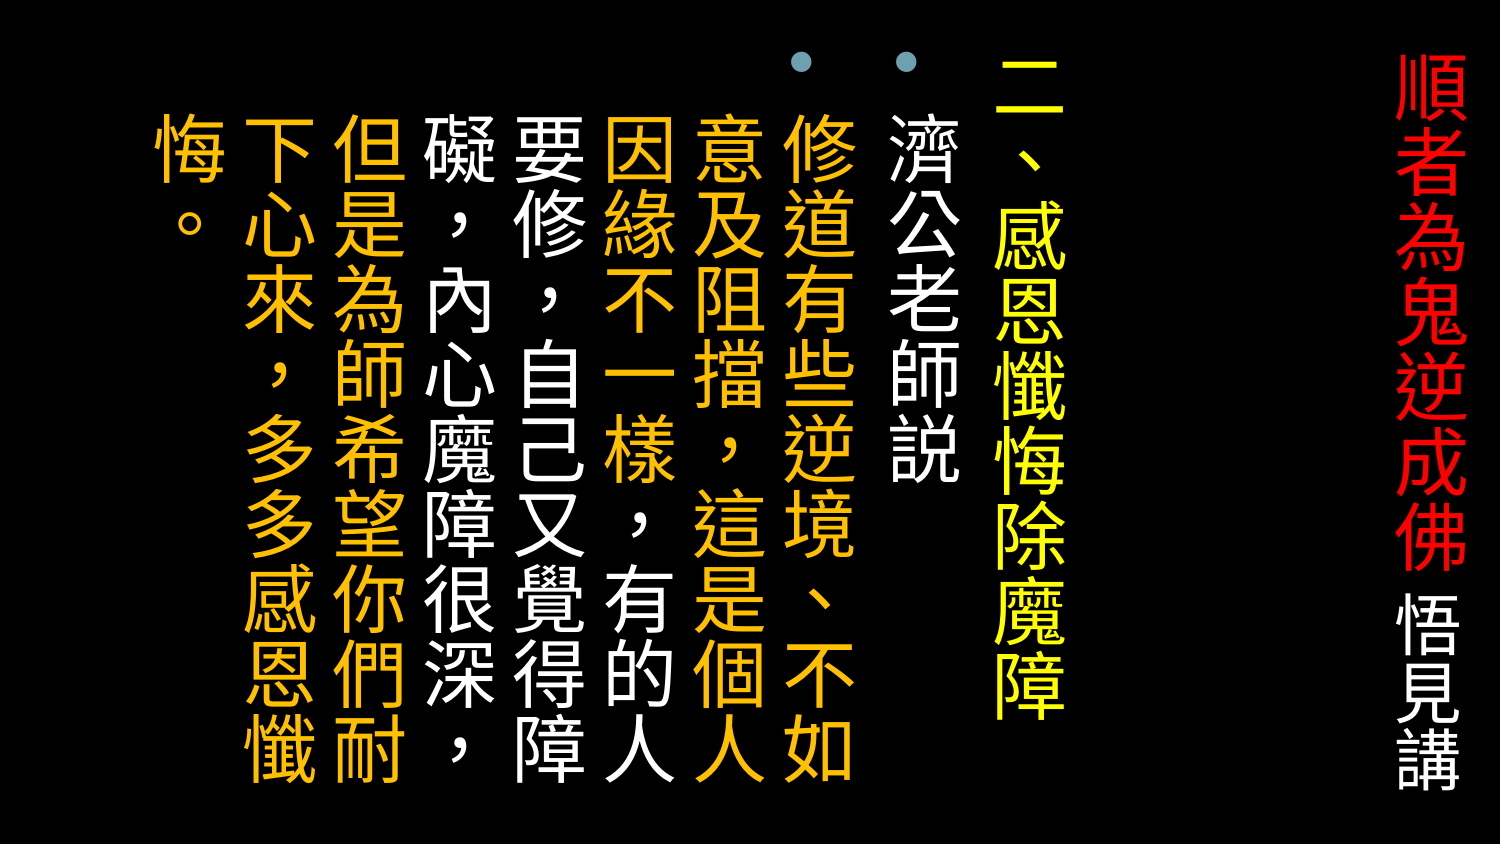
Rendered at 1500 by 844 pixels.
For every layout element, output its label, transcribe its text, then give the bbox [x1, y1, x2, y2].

title 順者為鬼逆成佛 悟見講 [1376, 23, 1483, 821]
list 二、感恩懺悔除魔障 濟公老師説 修道有些逆境、不如意及阻擋，這是個人因緣不一樣，有的人要修，自己又覺得障礙，內心魔障很深，但是為師希望你們耐下心來，多多感恩懺悔。 [29, 27, 1353, 820]
